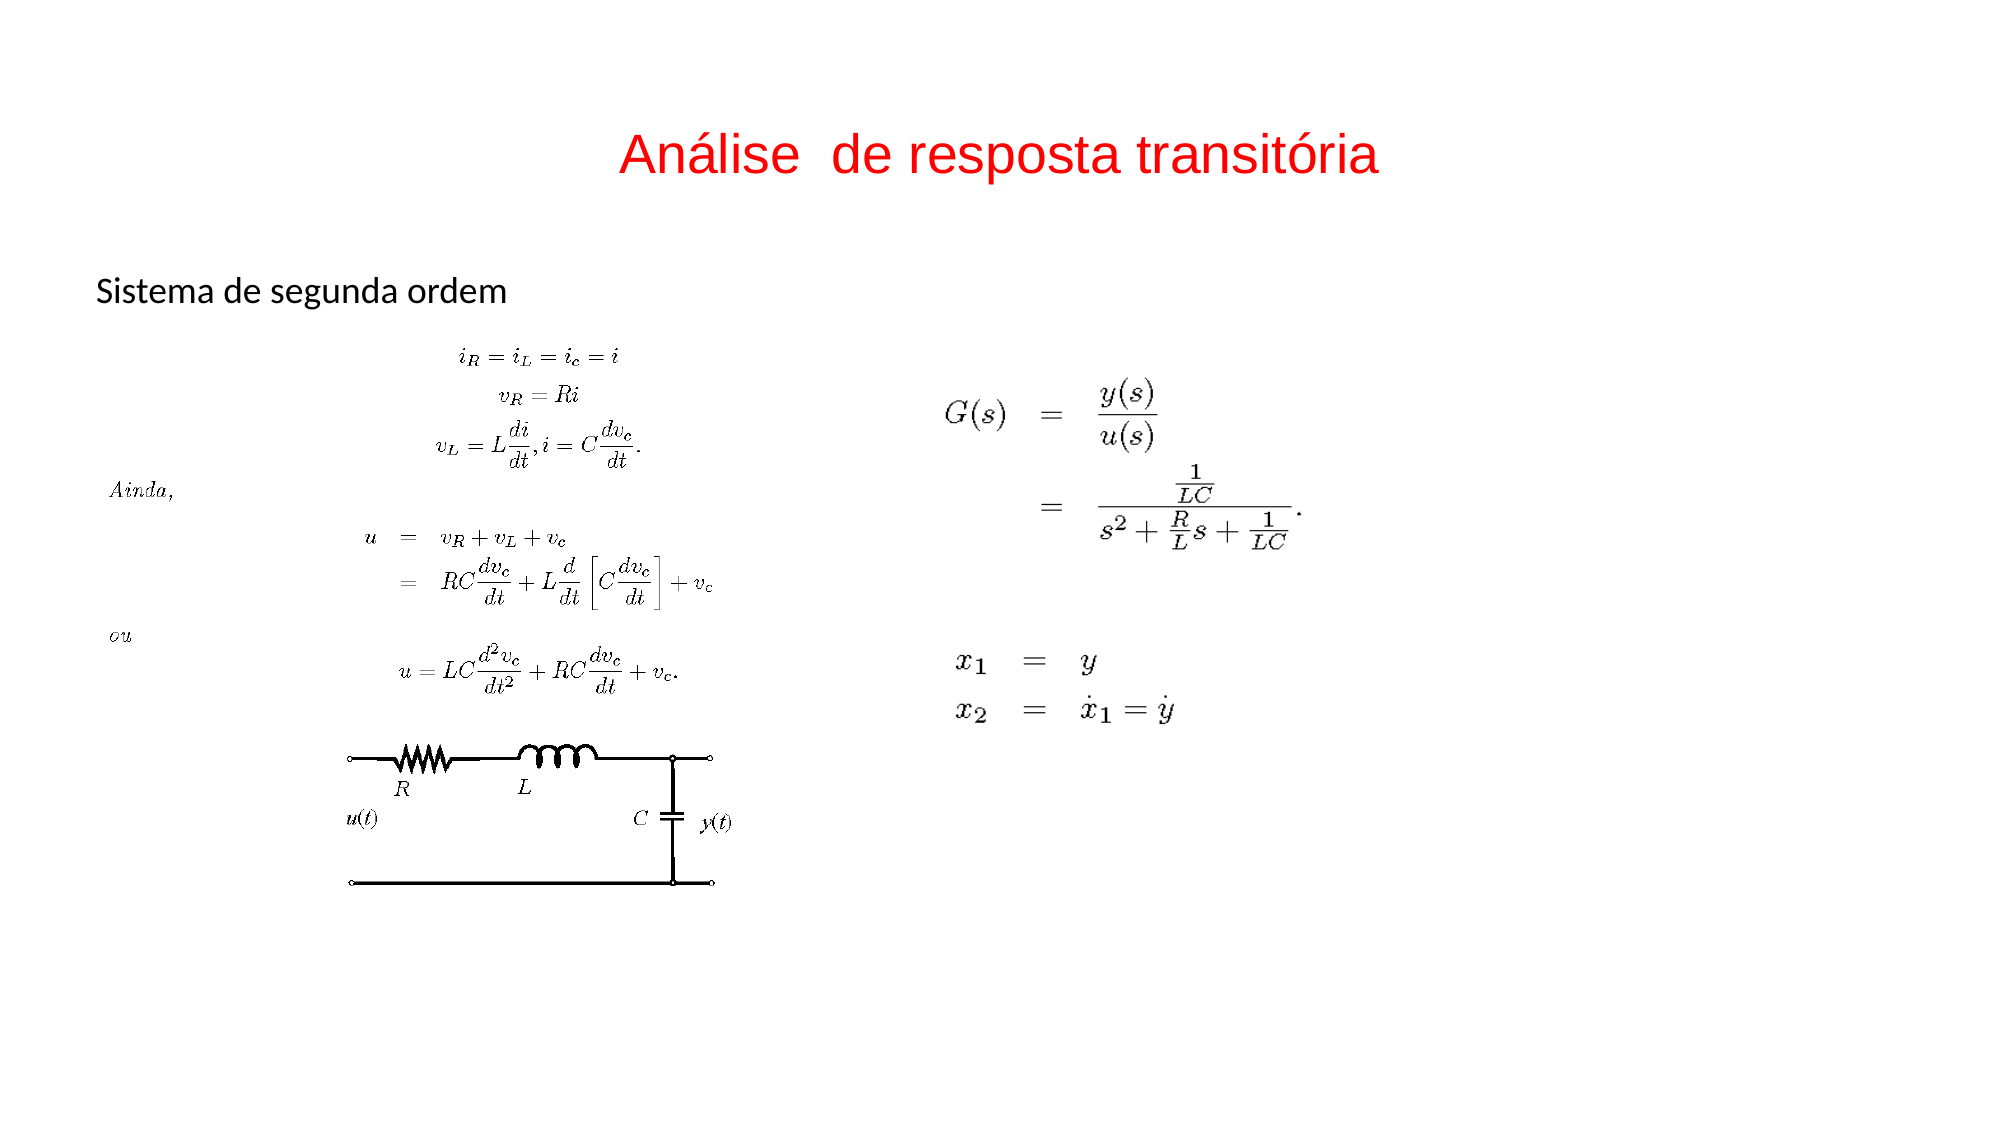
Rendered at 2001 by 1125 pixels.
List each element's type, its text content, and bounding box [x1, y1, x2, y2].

picture [855, 360, 1385, 572]
picture [61, 341, 780, 936]
text_box Análise de resposta transitória [68, 90, 1932, 213]
text_box Sistema de segunda ordem [81, 258, 545, 319]
picture [854, 618, 1338, 779]
